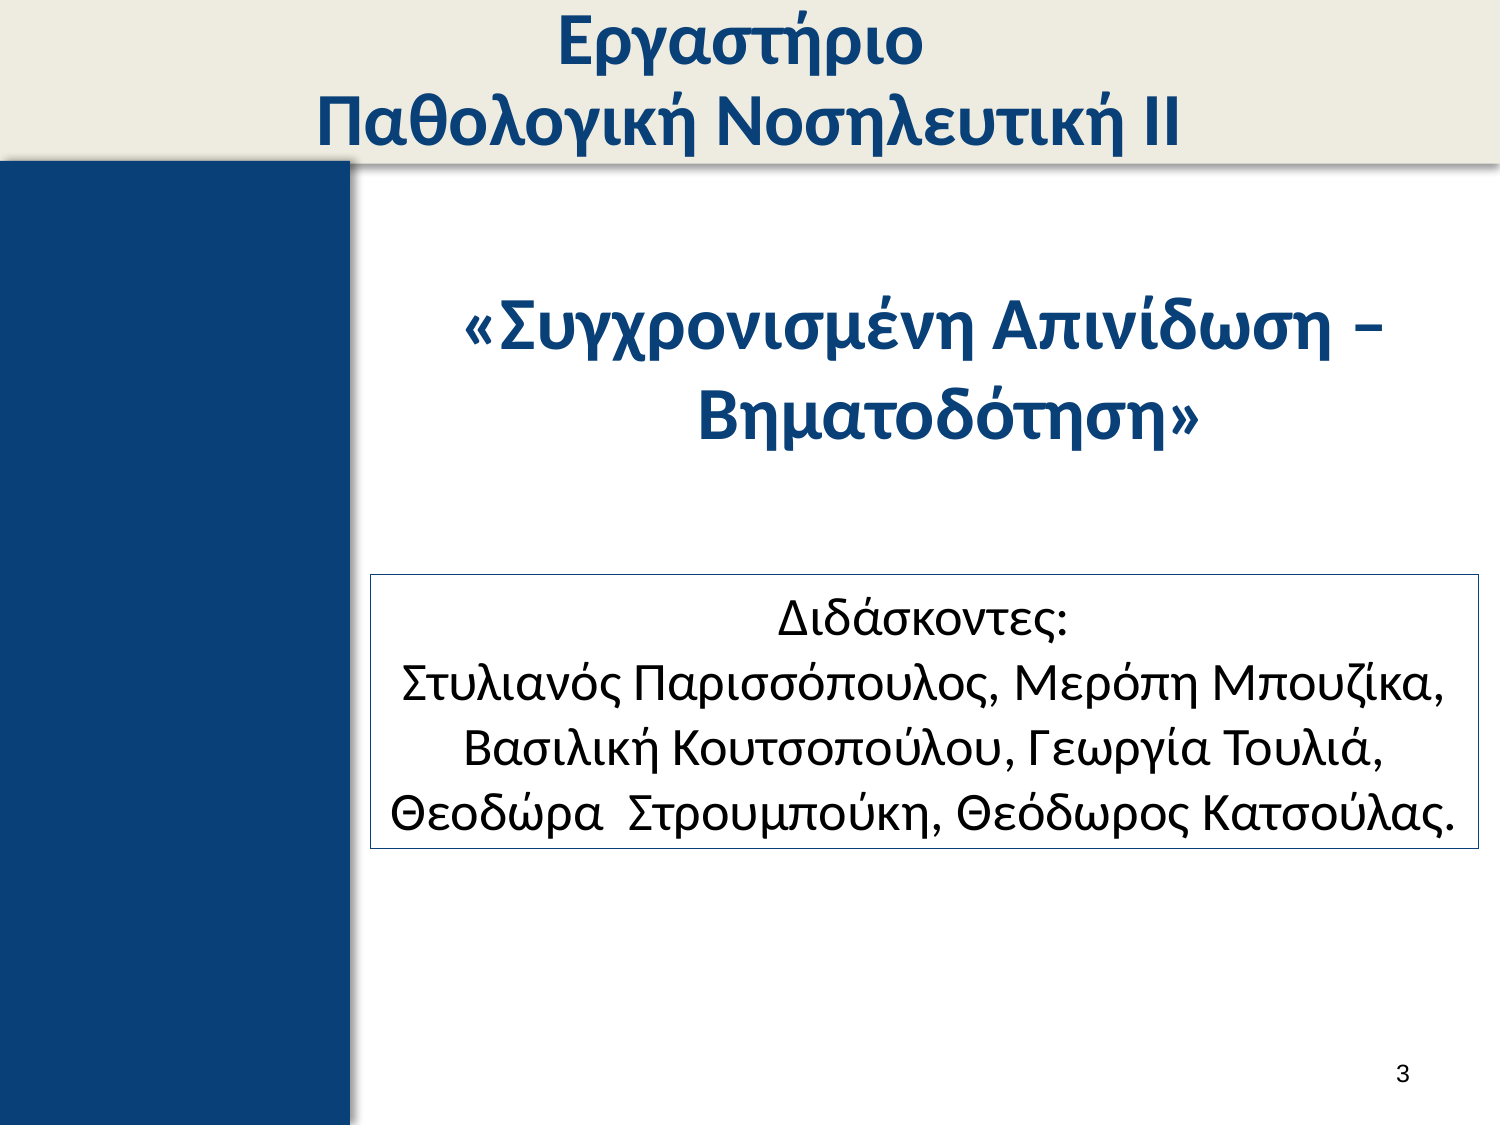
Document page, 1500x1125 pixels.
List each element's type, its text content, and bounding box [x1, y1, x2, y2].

title Εργαστήριο Παθολογική Νοσηλευτική ΙΙ [0, 0, 1500, 164]
text_box «Συγχρονισμένη Απινίδωση – Βηματοδότηση» [349, 267, 1500, 492]
slide_number 2 [1074, 1042, 1425, 1103]
text_box Διδάσκοντες: Στυλιανός Παρισσόπουλος, Μερόπη Μπουζίκα, Βασιλική Κουτσοπούλου, Γεωργία Τουλιά, Θεοδώρα Στρουμπούκη, Θεόδωρος Κατσούλας. [370, 574, 1479, 849]
text_box [0, 160, 350, 1125]
